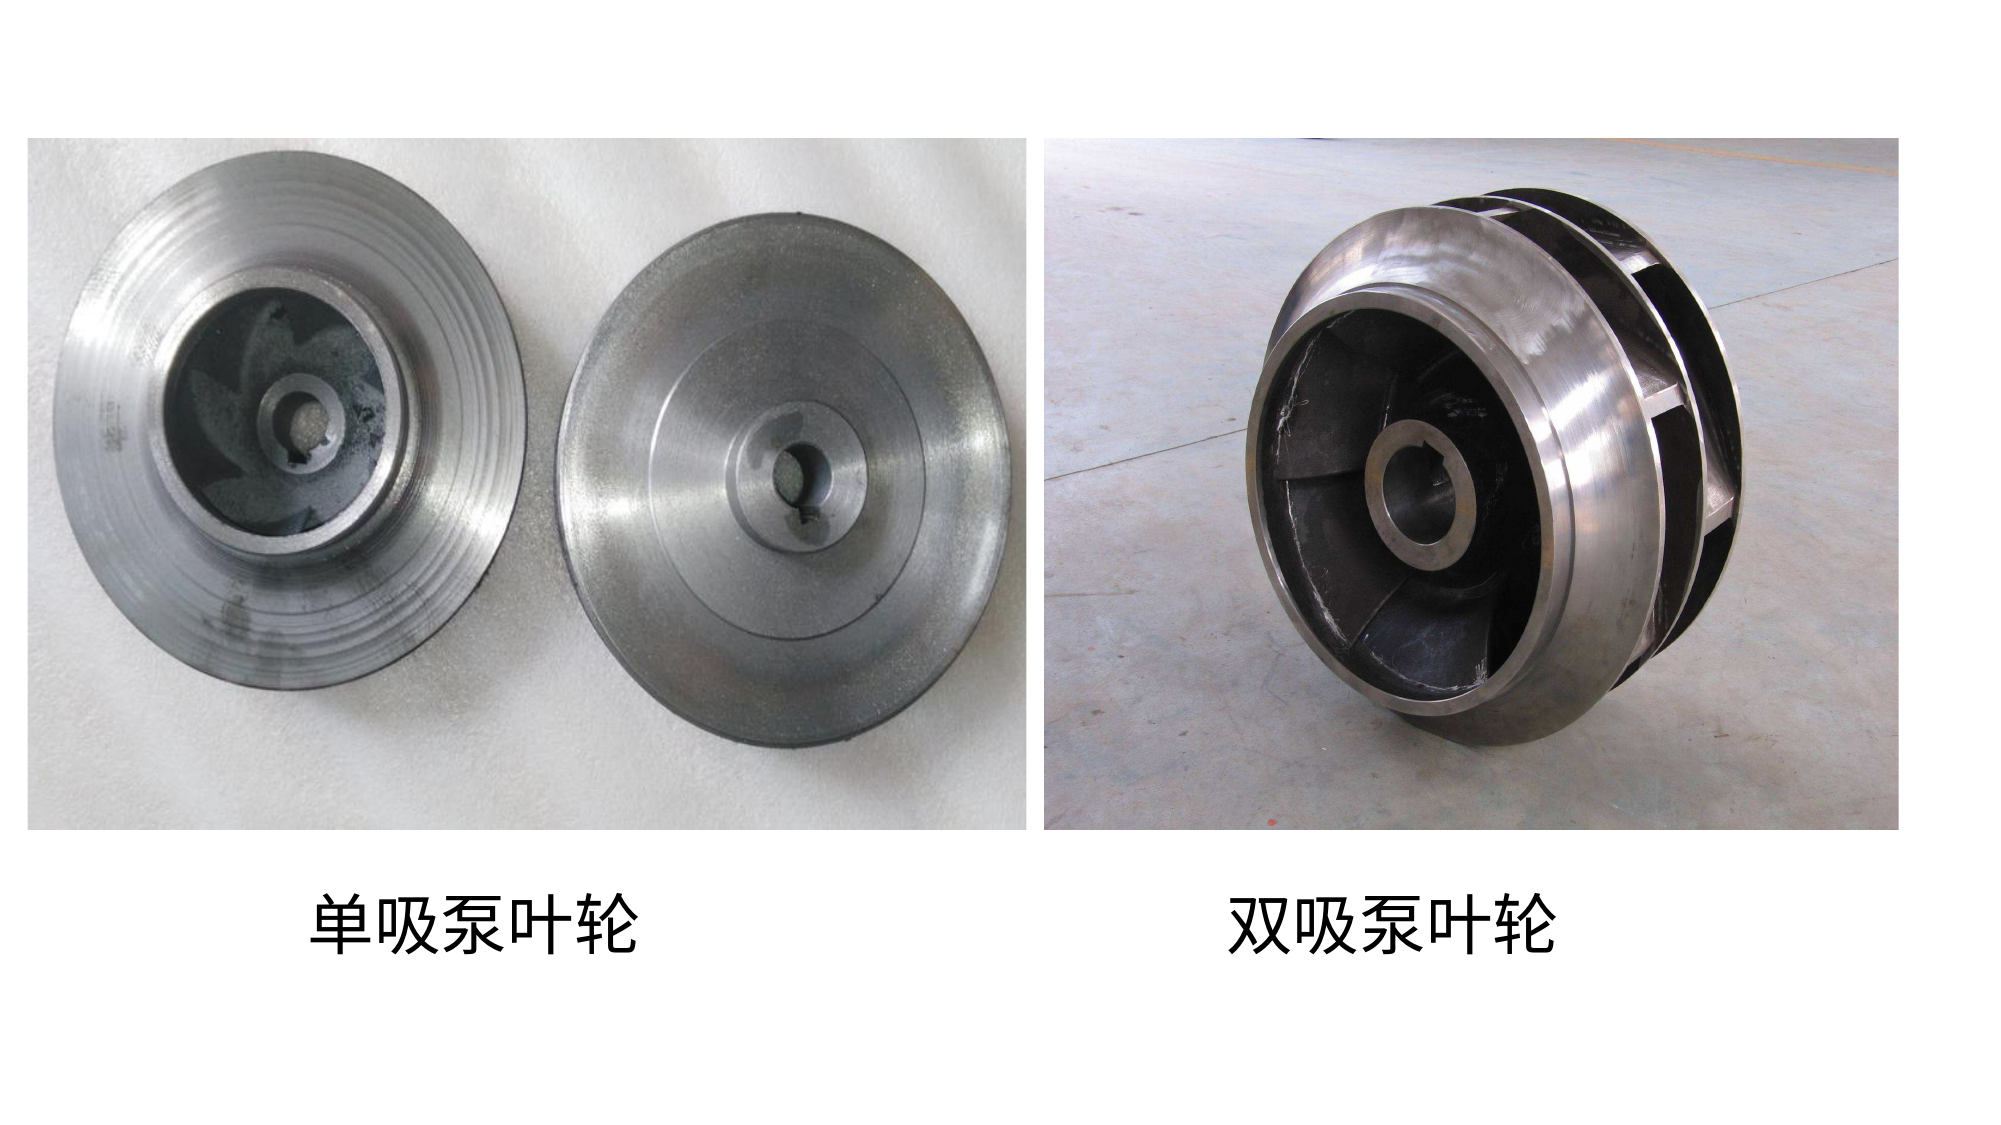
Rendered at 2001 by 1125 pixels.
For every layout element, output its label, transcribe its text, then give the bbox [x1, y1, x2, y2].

picture [1044, 138, 1899, 830]
text_box 单吸泵叶轮 [292, 875, 960, 971]
picture [27, 138, 1027, 830]
text_box 双吸泵叶轮 [1211, 875, 1878, 971]
